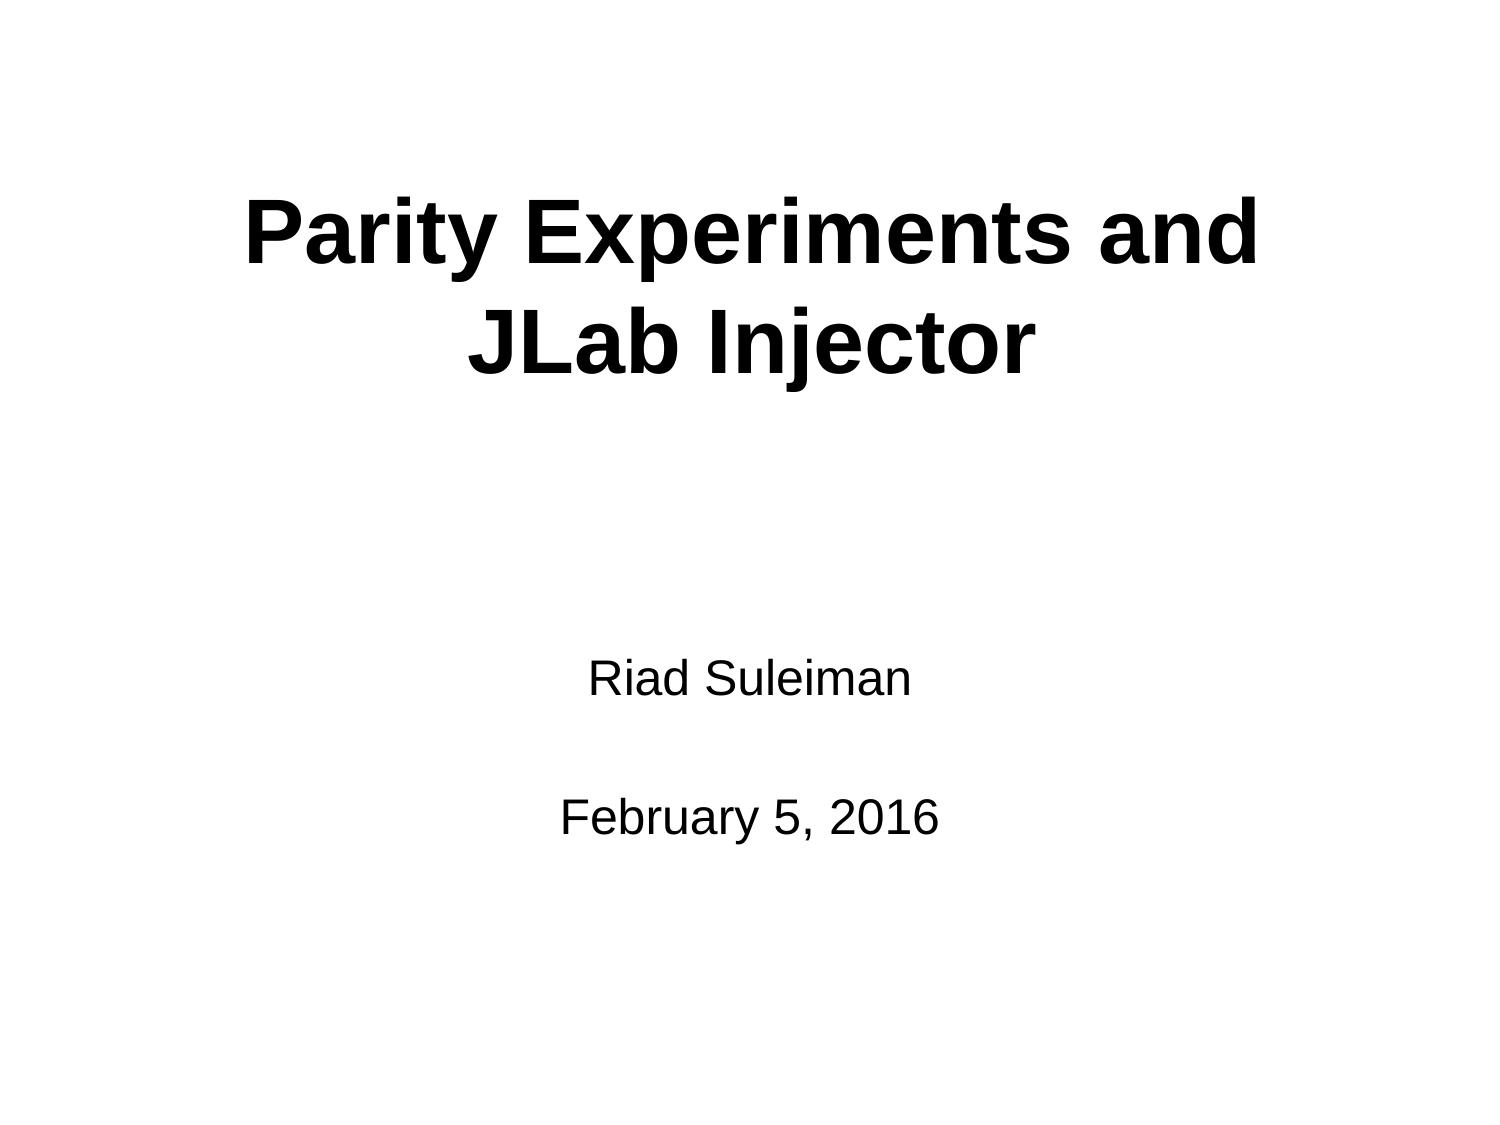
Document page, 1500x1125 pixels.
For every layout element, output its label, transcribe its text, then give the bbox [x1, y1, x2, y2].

title Parity Experiments and JLab Injector [115, 48, 1391, 516]
subtitle Riad Suleiman February 5, 2016 [224, 637, 1276, 926]
